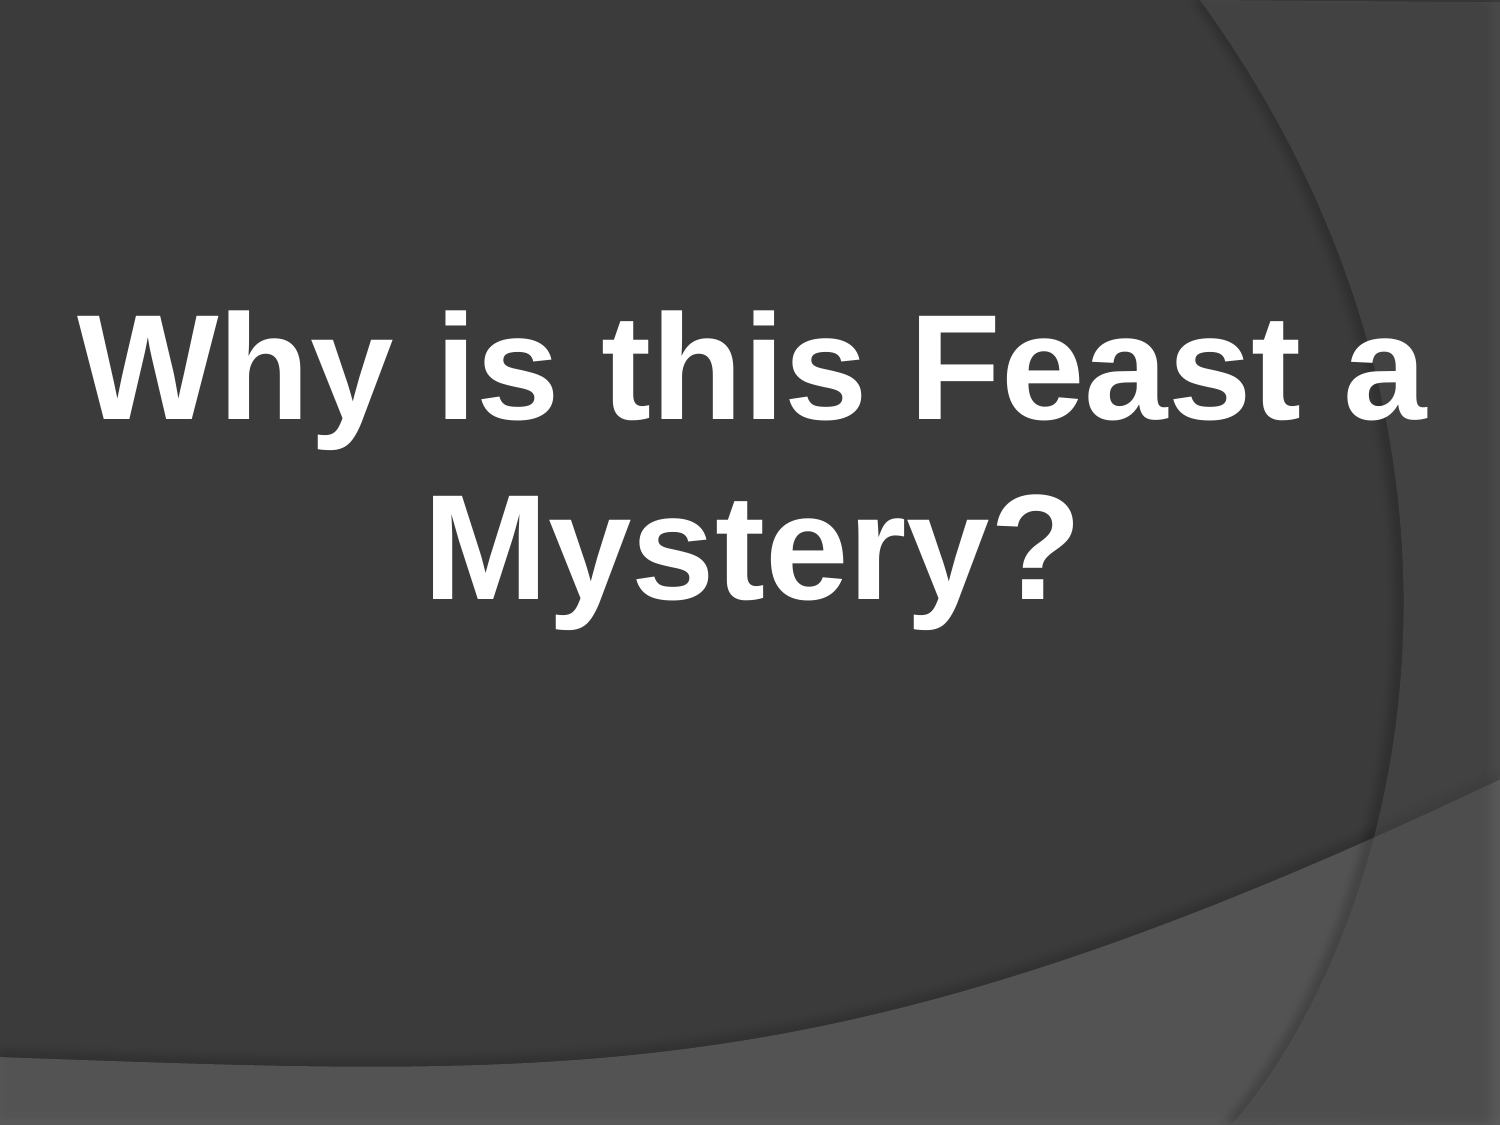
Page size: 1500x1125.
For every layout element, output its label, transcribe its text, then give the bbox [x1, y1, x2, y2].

list Why is this Feast a Mystery? [24, 262, 1475, 1005]
